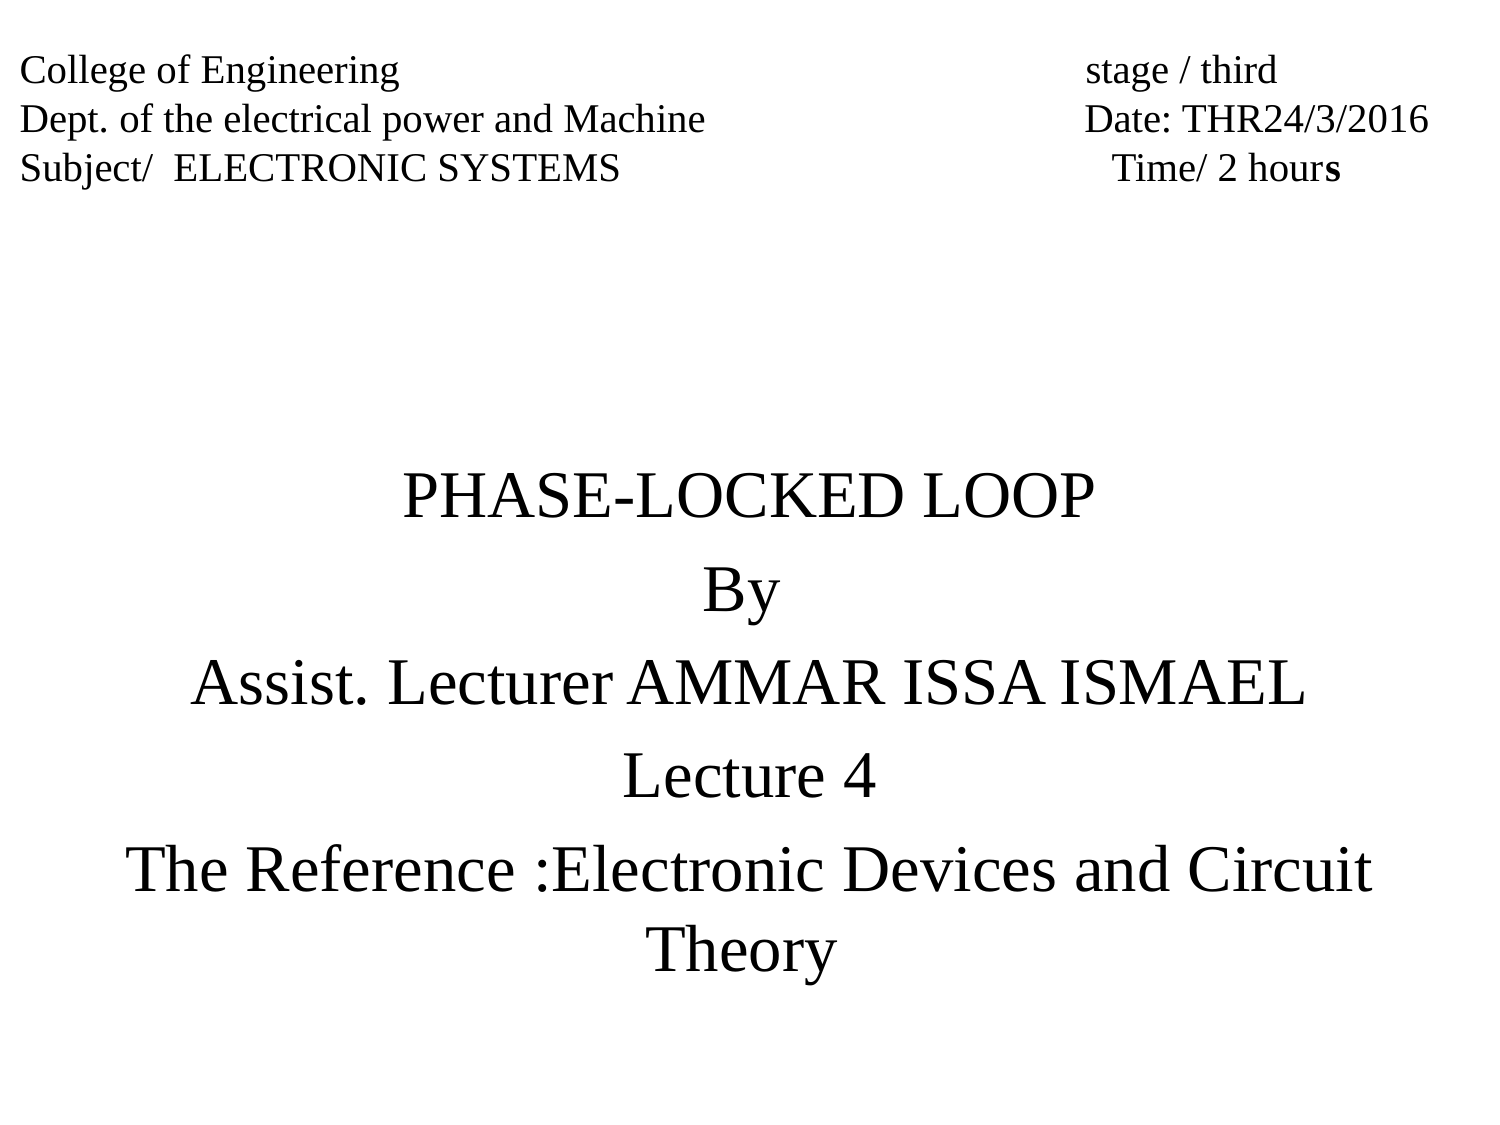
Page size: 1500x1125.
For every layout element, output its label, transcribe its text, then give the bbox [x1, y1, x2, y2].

title College of Engineering stage / third Dept. of the electrical power and Machine Date: THR24/3/2016 Subject/ ELECTRONIC SYSTEMS Time/ 2 hours [4, 12, 1480, 318]
list PHASE-LOCKED LOOP By Assist. Lecturer AMMAR ISSA ISMAEL Lecture 4 The Reference :Electronic Devices and Circuit Theory [75, 350, 1425, 1005]
